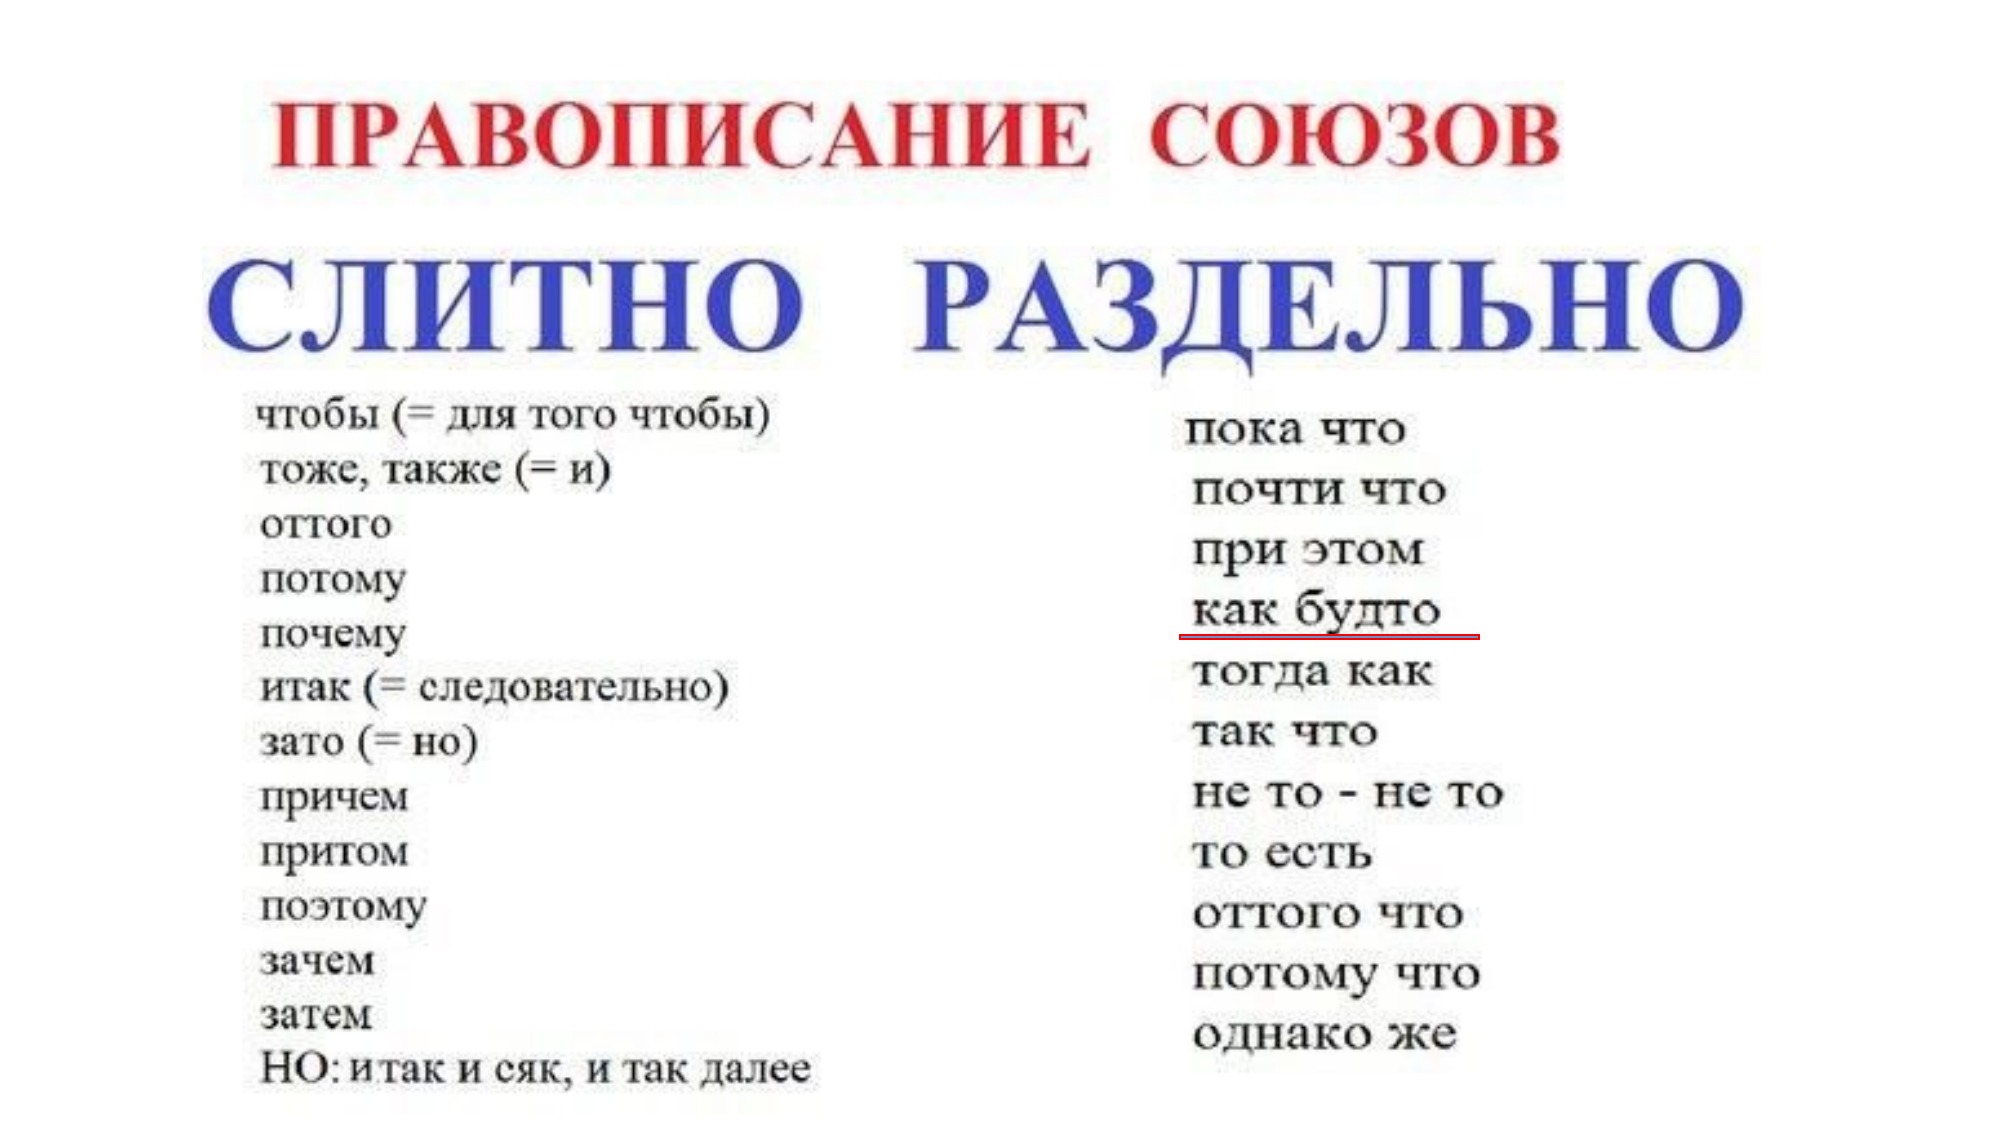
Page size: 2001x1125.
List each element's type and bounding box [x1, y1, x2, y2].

picture [201, 0, 1761, 1125]
